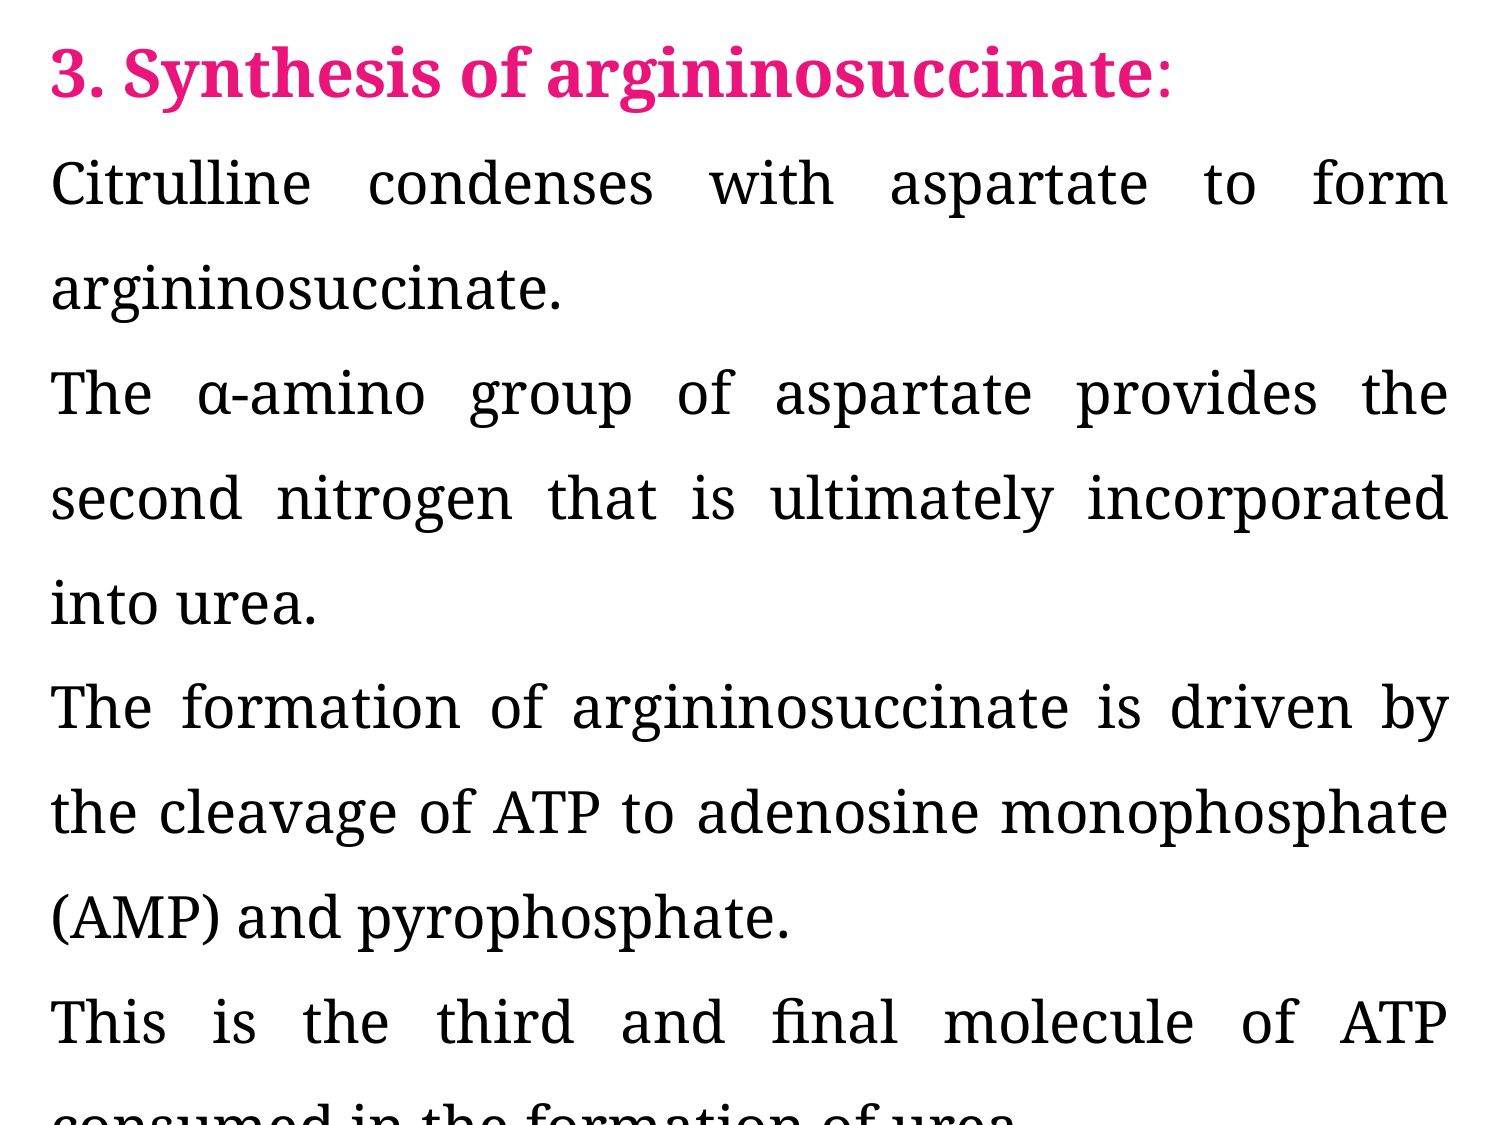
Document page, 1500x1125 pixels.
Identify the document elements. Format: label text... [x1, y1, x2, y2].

text_box 3. Synthesis of argininosuccinate: Citrulline condenses with aspartate to form argininosuccinate. The α-amino group of aspartate provides the second nitrogen that is ultimately incorporated into urea. The formation of argininosuccinate is driven by the cleavage of ATP to adenosine monophosphate (AMP) and pyrophosphate. This is the third and final molecule of ATP consumed in the formation of urea. [35, 0, 1465, 1125]
